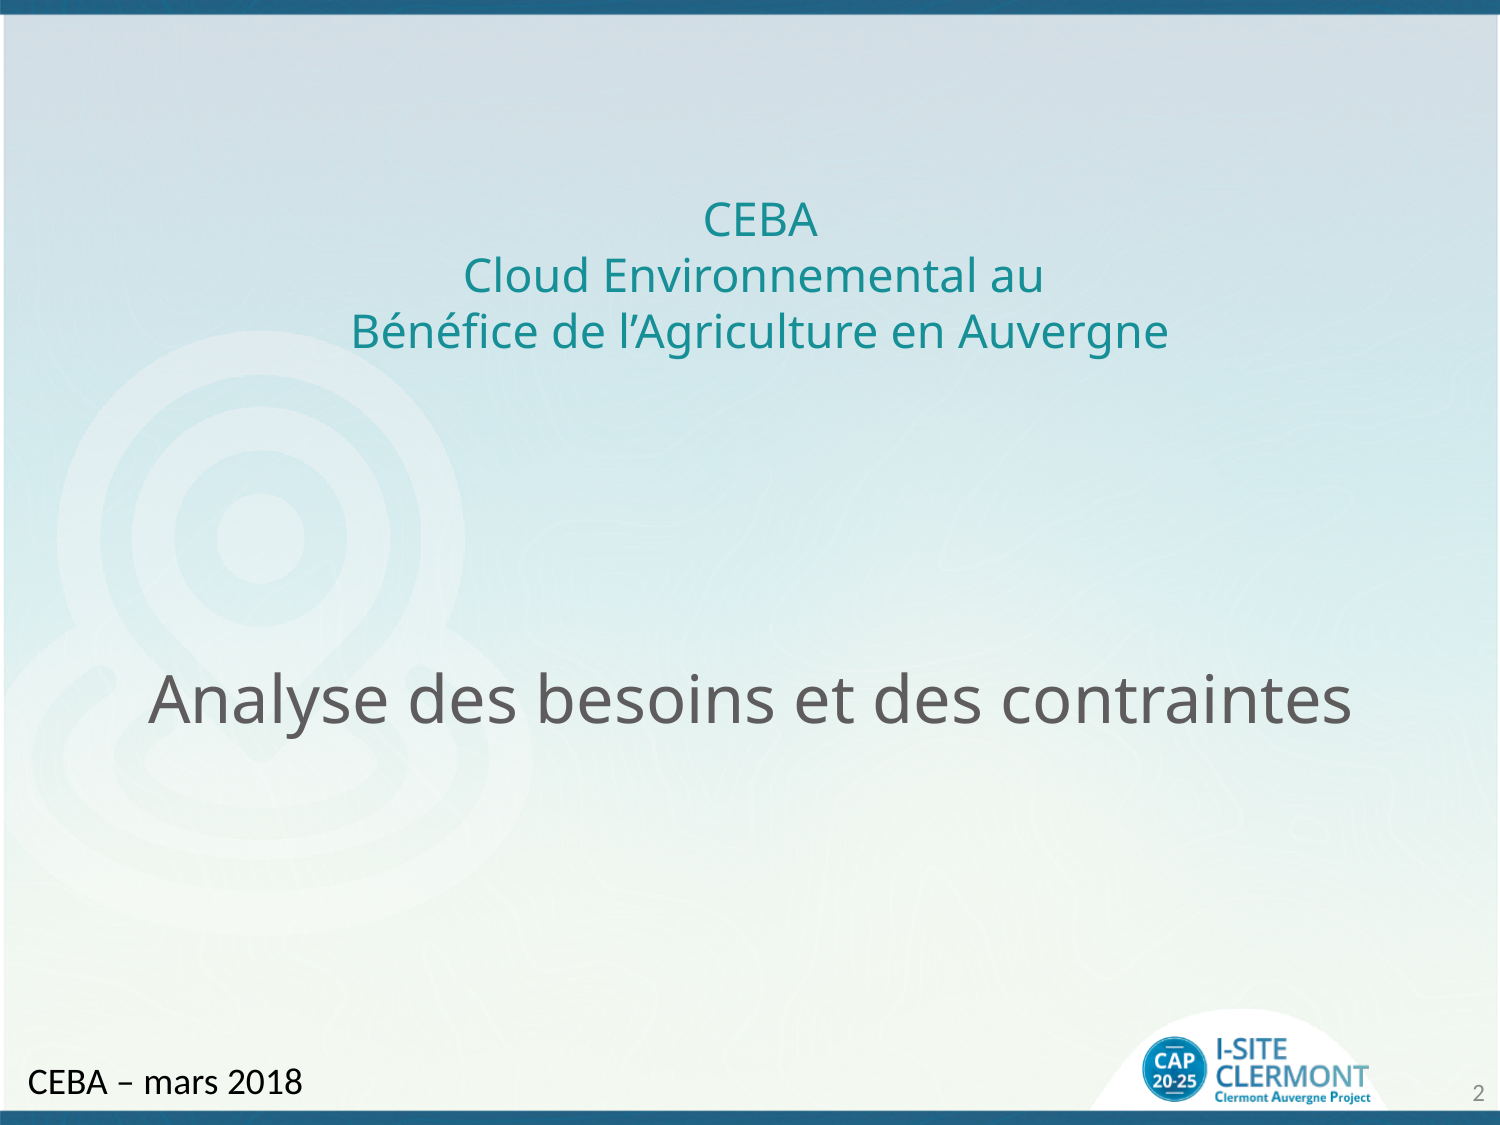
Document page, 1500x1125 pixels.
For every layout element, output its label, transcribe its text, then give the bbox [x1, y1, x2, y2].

title CEBA Cloud Environnemental au Bénéfice de l’Agriculture en Auvergne [122, 181, 1398, 423]
picture [1184, 1053, 1194, 1061]
picture [0, 0, 1500, 1125]
picture [1156, 1053, 1166, 1068]
picture [1171, 1053, 1179, 1061]
picture [1154, 1075, 1162, 1087]
slide_number 2 [1162, 1061, 1500, 1122]
text_box Analyse des besoins et des contraintes [122, 648, 1398, 937]
text_box CEBA – mars 2018 [13, 1050, 319, 1110]
